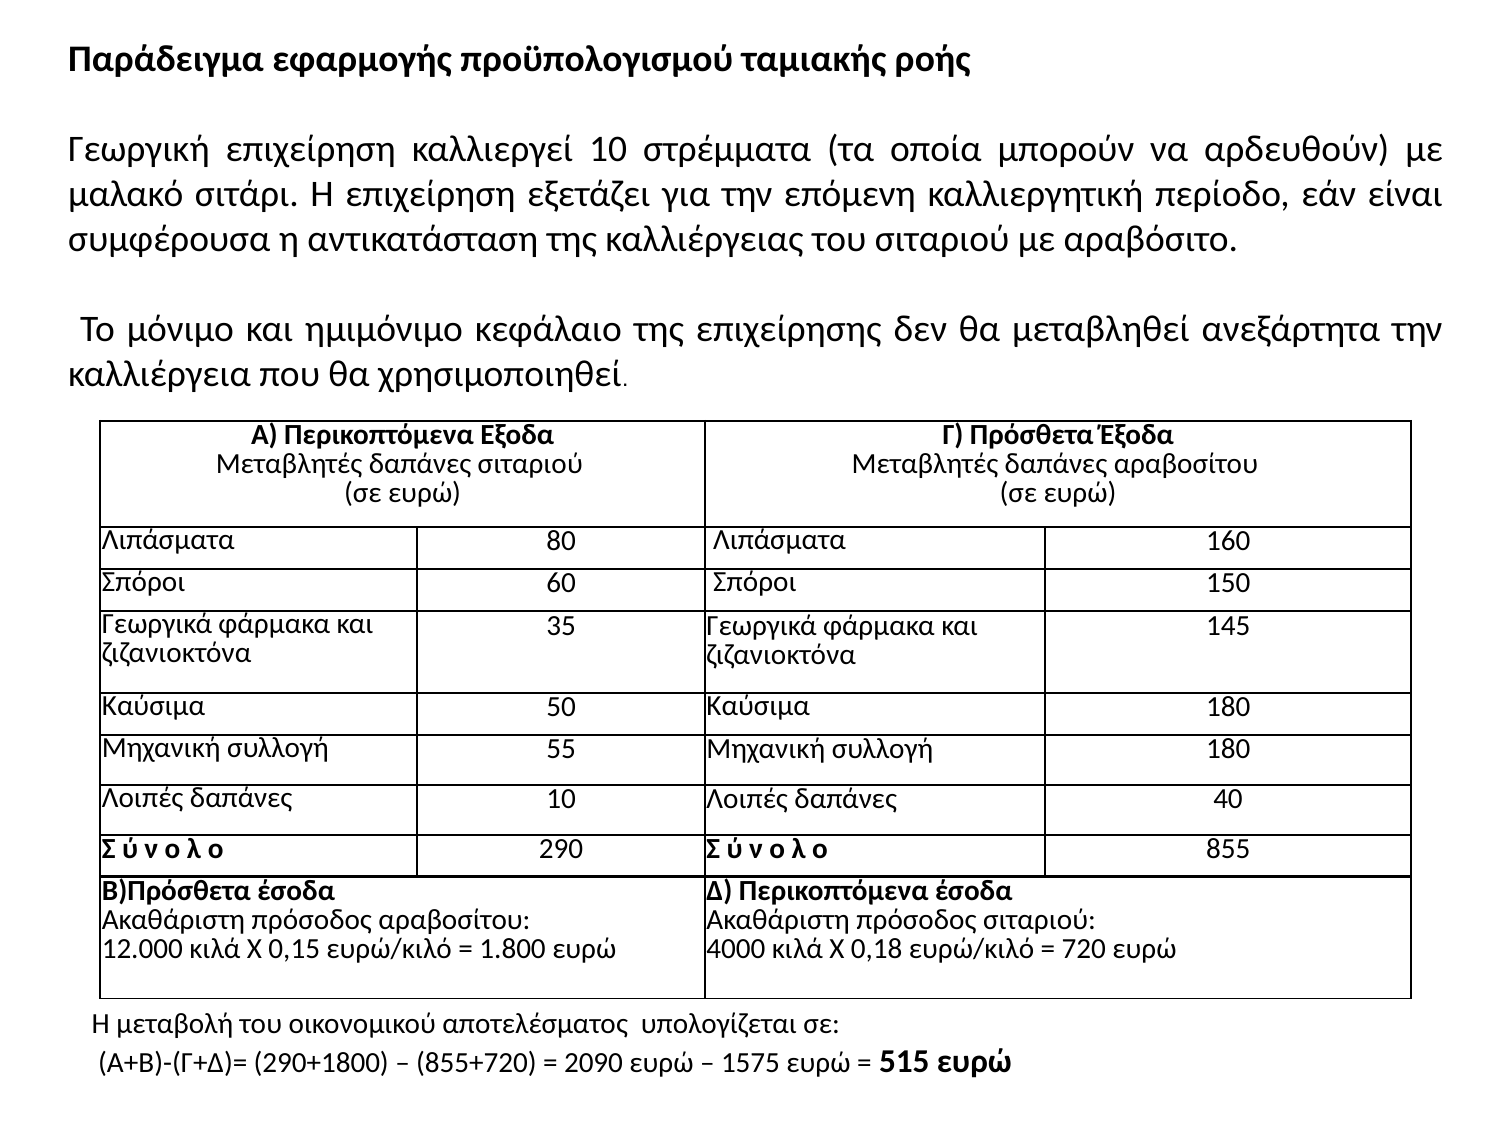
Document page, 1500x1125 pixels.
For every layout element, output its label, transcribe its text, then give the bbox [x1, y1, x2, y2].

table_cell Σ ύ ν ο λ ο [101, 836, 416, 875]
table_cell 160 [1046, 528, 1410, 568]
table_cell 150 [1046, 570, 1410, 610]
table_cell Σπόροι [706, 570, 1044, 610]
table_cell Β)Πρόσθετα έσοδα Ακαθάριστη πρόσοδος αραβοσίτου: 12.000 κιλά Χ 0,15 ευρώ/κιλό = 1.800 ευρώ [101, 878, 704, 997]
table_cell Γεωργικά φάρμακα και ζιζανιοκτόνα [706, 612, 1044, 692]
table_cell 50 [418, 694, 704, 734]
text_box Η μεταβολή του οικονομικού αποτελέσματος υπολογίζεται σε: (Α+Β)-(Γ+Δ)= (290+1800) – (855+720) = 2090 ευρώ – 1575 ευρώ = 515 ευρώ [76, 997, 1424, 1087]
table_cell 60 [418, 570, 704, 610]
table_header Γ) Πρόσθετα Έξοδα Μεταβλητές δαπάνες αραβοσίτου (σε ευρώ) [706, 422, 1410, 526]
table_cell 40 [1046, 786, 1410, 834]
table_cell 180 [1046, 694, 1410, 734]
table_cell 35 [418, 612, 704, 692]
table_cell Μηχανική συλλογή [101, 736, 416, 784]
table_cell Σ ύ ν ο λ ο [706, 836, 1044, 875]
table_cell 145 [1046, 612, 1410, 692]
table_cell Γεωργικά φάρμακα και ζιζανιοκτόνα [101, 612, 416, 692]
table_cell Καύσιμα [706, 694, 1044, 734]
table_cell Σπόροι [101, 570, 416, 610]
table_cell Λιπάσματα [101, 528, 416, 568]
text_box Παράδειγμα εφαρμογής προϋπολογισμού ταμιακής ροής Γεωργική επιχείρηση καλλιεργεί 10 στρέμματα (τα οποία μπορούν να αρδευθούν) με μαλακό σιτάρι. Η επιχείρηση εξετάζει για την επόμενη καλλιεργητική περίοδο, εάν είναι συμφέρουσα η αντικατάσταση της καλλιέργειας του σιταριού με αραβόσιτο. Το μόνιμο και ημιμόνιμο κεφάλαιο της επιχείρησης δεν θα μεταβληθεί ανεξάρτητα την καλλιέργεια που θα χρησιμοποιηθεί. [53, 26, 1459, 402]
table_cell Δ) Περικοπτόμενα έσοδα Ακαθάριστη πρόσοδος σιταριού: 4000 κιλά Χ 0,18 ευρώ/κιλό = 720 ευρώ [706, 878, 1410, 997]
table_cell 80 [418, 528, 704, 568]
table_cell Καύσιμα [101, 694, 416, 734]
table_header Α) Περικοπτόμενα Εξοδα Μεταβλητές δαπάνες σιταριού (σε ευρώ) [101, 422, 704, 526]
table_cell 10 [418, 786, 704, 834]
table_cell Λοιπές δαπάνες [101, 786, 416, 834]
table_cell Λοιπές δαπάνες [706, 786, 1044, 834]
table_cell 55 [418, 736, 704, 784]
table_cell 180 [1046, 736, 1410, 784]
table_cell 290 [418, 836, 704, 875]
table_cell Λιπάσματα [706, 528, 1044, 568]
table_cell 855 [1046, 836, 1410, 875]
table_cell Μηχανική συλλογή [706, 736, 1044, 784]
